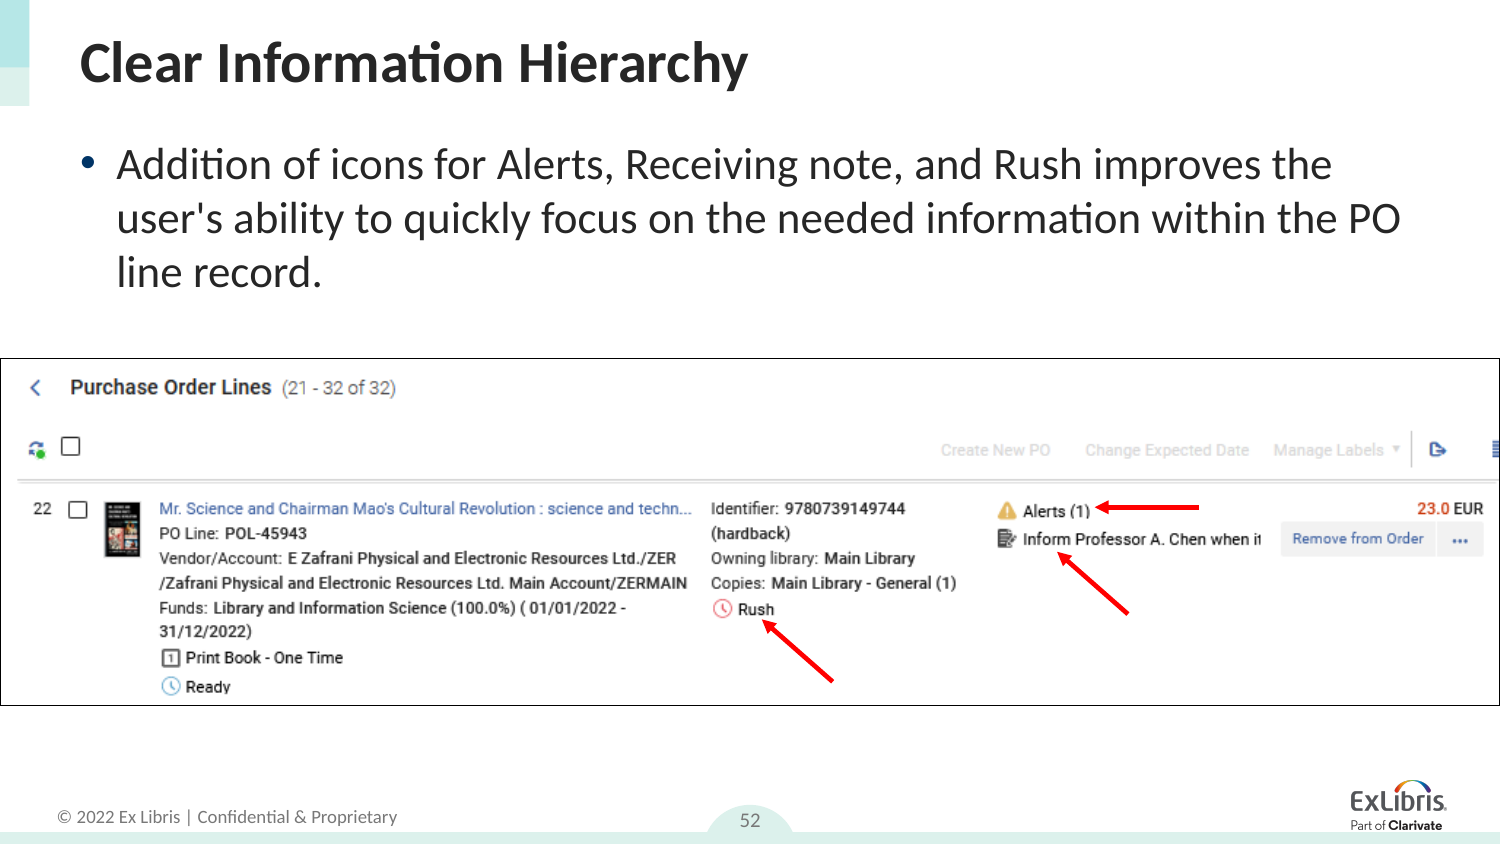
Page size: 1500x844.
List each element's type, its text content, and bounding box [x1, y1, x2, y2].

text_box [761, 619, 833, 682]
picture [0, 357, 1500, 706]
picture [1351, 780, 1447, 830]
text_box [1056, 551, 1129, 615]
list Addition of icons for Alerts, Receiving note, and Rush improves the user's ability to quickly focus on the needed information within the PO line record. [64, 126, 1447, 305]
title Clear Information Hierarchy [64, 11, 1447, 107]
slide_number 52 [705, 789, 795, 844]
